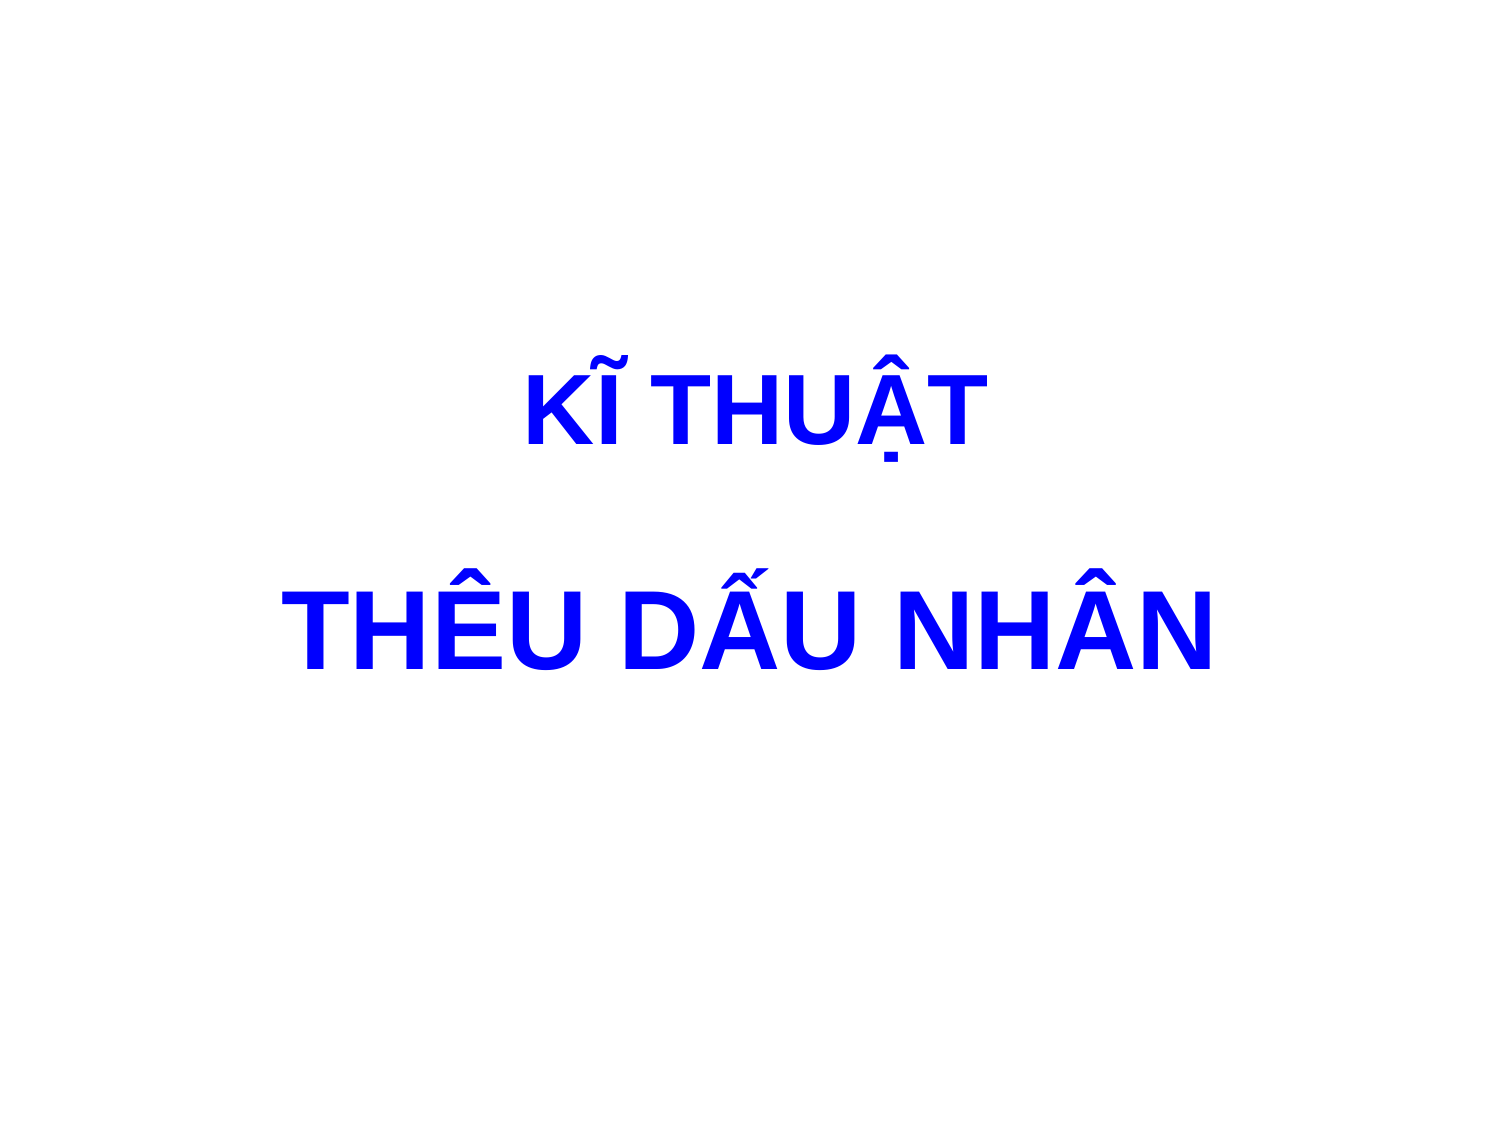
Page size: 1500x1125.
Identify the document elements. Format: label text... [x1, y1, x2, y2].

text_box KĨ THUẬT [74, 337, 1438, 475]
text_box THÊU DẤU NHÂN [187, 549, 1313, 700]
